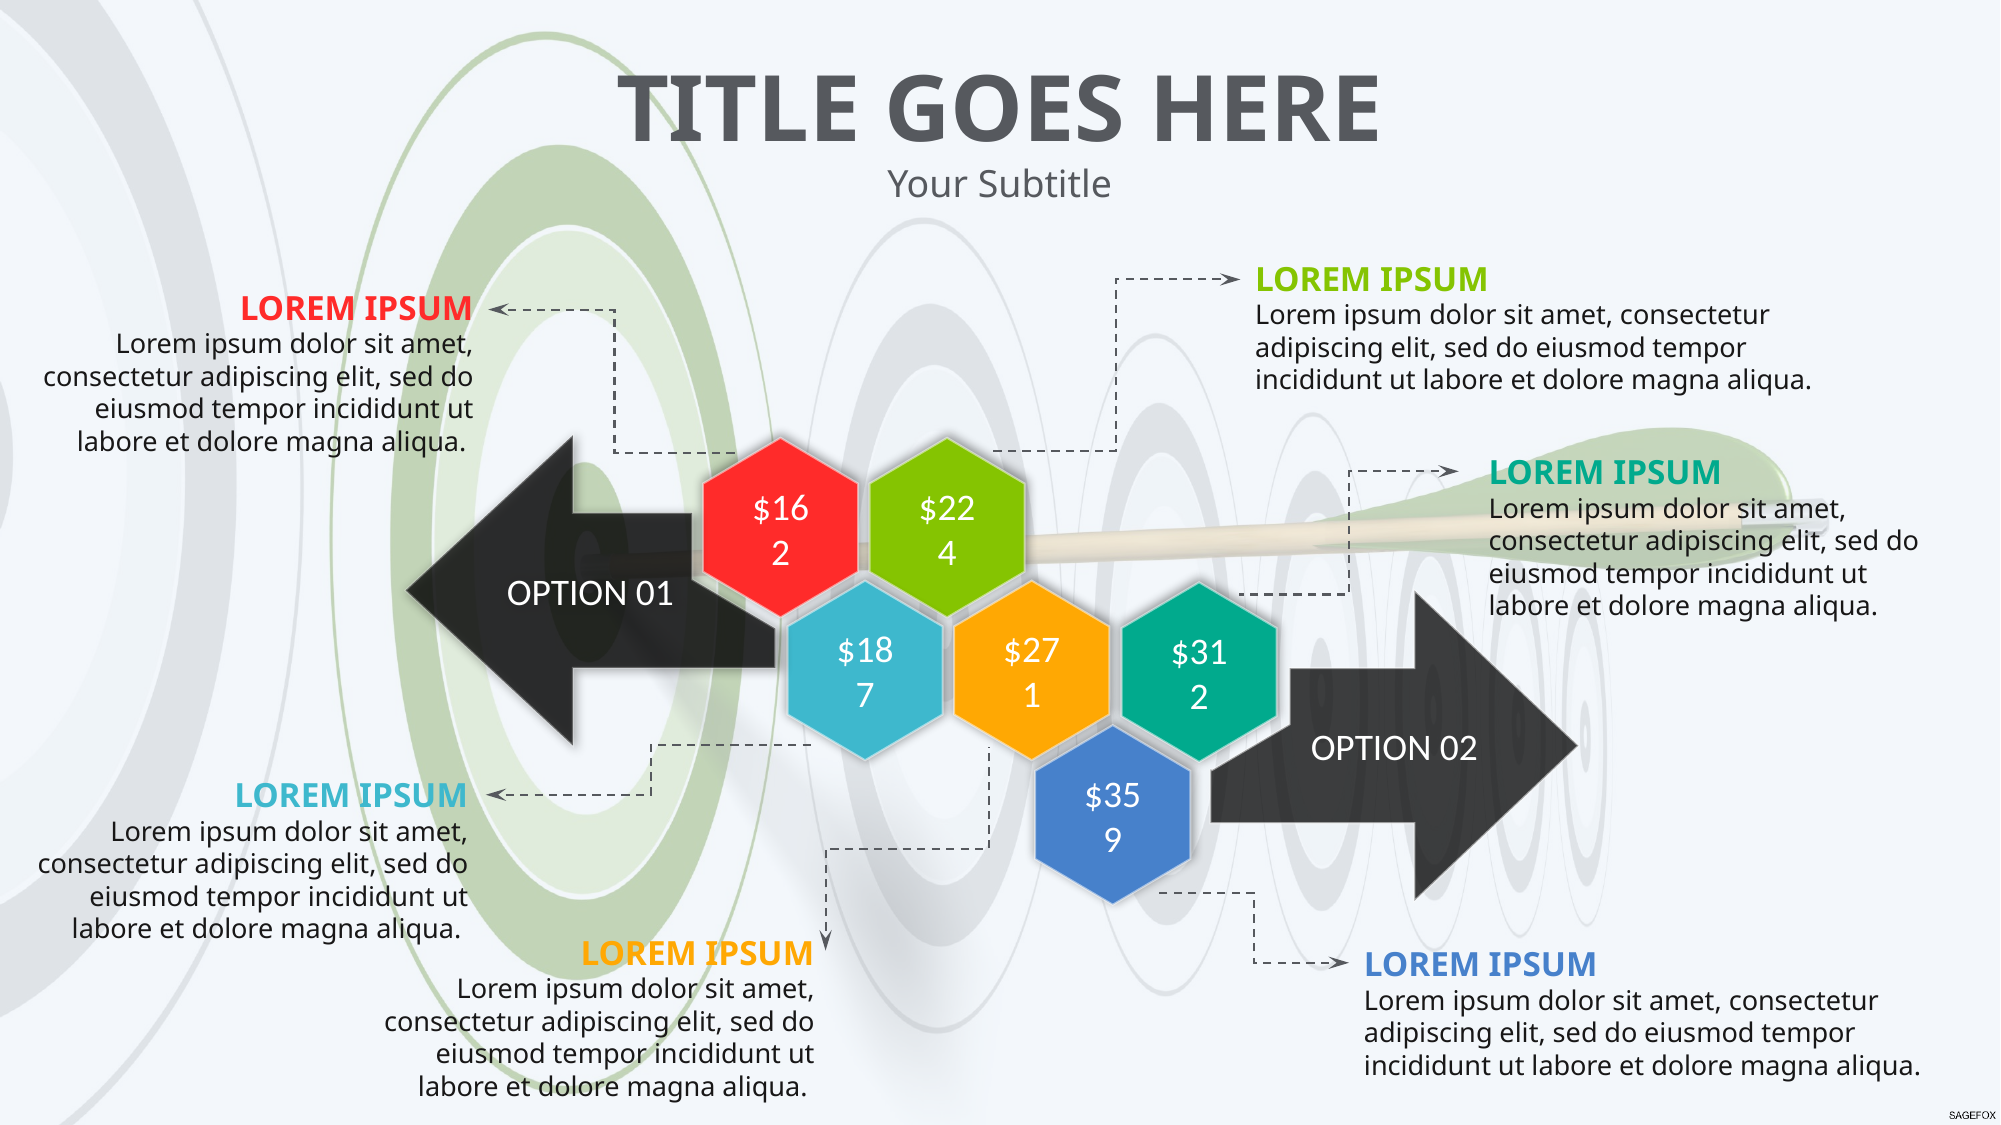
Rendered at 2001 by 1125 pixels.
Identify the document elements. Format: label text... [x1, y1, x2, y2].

text_box LOREM IPSUM Lorem ipsum dolor sit amet, consectetur adipiscing elit, sed do eiusmod tempor incididunt ut labore et dolore magna aliqua. [1240, 250, 1879, 403]
picture [1925, 0, 2001, 1125]
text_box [485, 744, 816, 795]
text_box OPTION 02 [1209, 595, 1580, 904]
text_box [805, 766, 1010, 931]
text_box LOREM IPSUM Lorem ipsum dolor sit amet, consectetur adipiscing elit, sed do eiusmod tempor incididunt ut labore et dolore magna aliqua. [1473, 443, 1944, 629]
text_box $162 [701, 436, 860, 619]
text_box LOREM IPSUM Lorem ipsum dolor sit amet, consectetur adipiscing elit, sed do eiusmod tempor incididunt ut labore et dolore magna aliqua. [18, 279, 489, 464]
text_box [1158, 892, 1350, 963]
text_box LOREM IPSUM Lorem ipsum dolor sit amet, consectetur adipiscing elit, sed do eiusmod tempor incididunt ut labore et dolore magna aliqua. [13, 767, 483, 952]
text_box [991, 279, 1241, 452]
text_box $359 [1034, 723, 1192, 906]
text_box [1239, 471, 1459, 595]
text_box LOREM IPSUM Lorem ipsum dolor sit amet, consectetur adipiscing elit, sed do eiusmod tempor incididunt ut labore et dolore magna aliqua. [1349, 935, 1944, 1089]
text_box $187 [786, 579, 944, 762]
text_box LOREM IPSUM Lorem ipsum dolor sit amet, consectetur adipiscing elit, sed do eiusmod tempor incididunt ut labore et dolore magna aliqua. [359, 924, 830, 1109]
text_box $271 [953, 579, 1111, 762]
text_box $312 [1120, 581, 1278, 764]
text_box TITLE GOES HERE Your Subtitle [548, 42, 1452, 212]
text_box OPTION 01 [404, 453, 777, 744]
text_box $224 [868, 436, 1026, 617]
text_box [488, 309, 741, 453]
